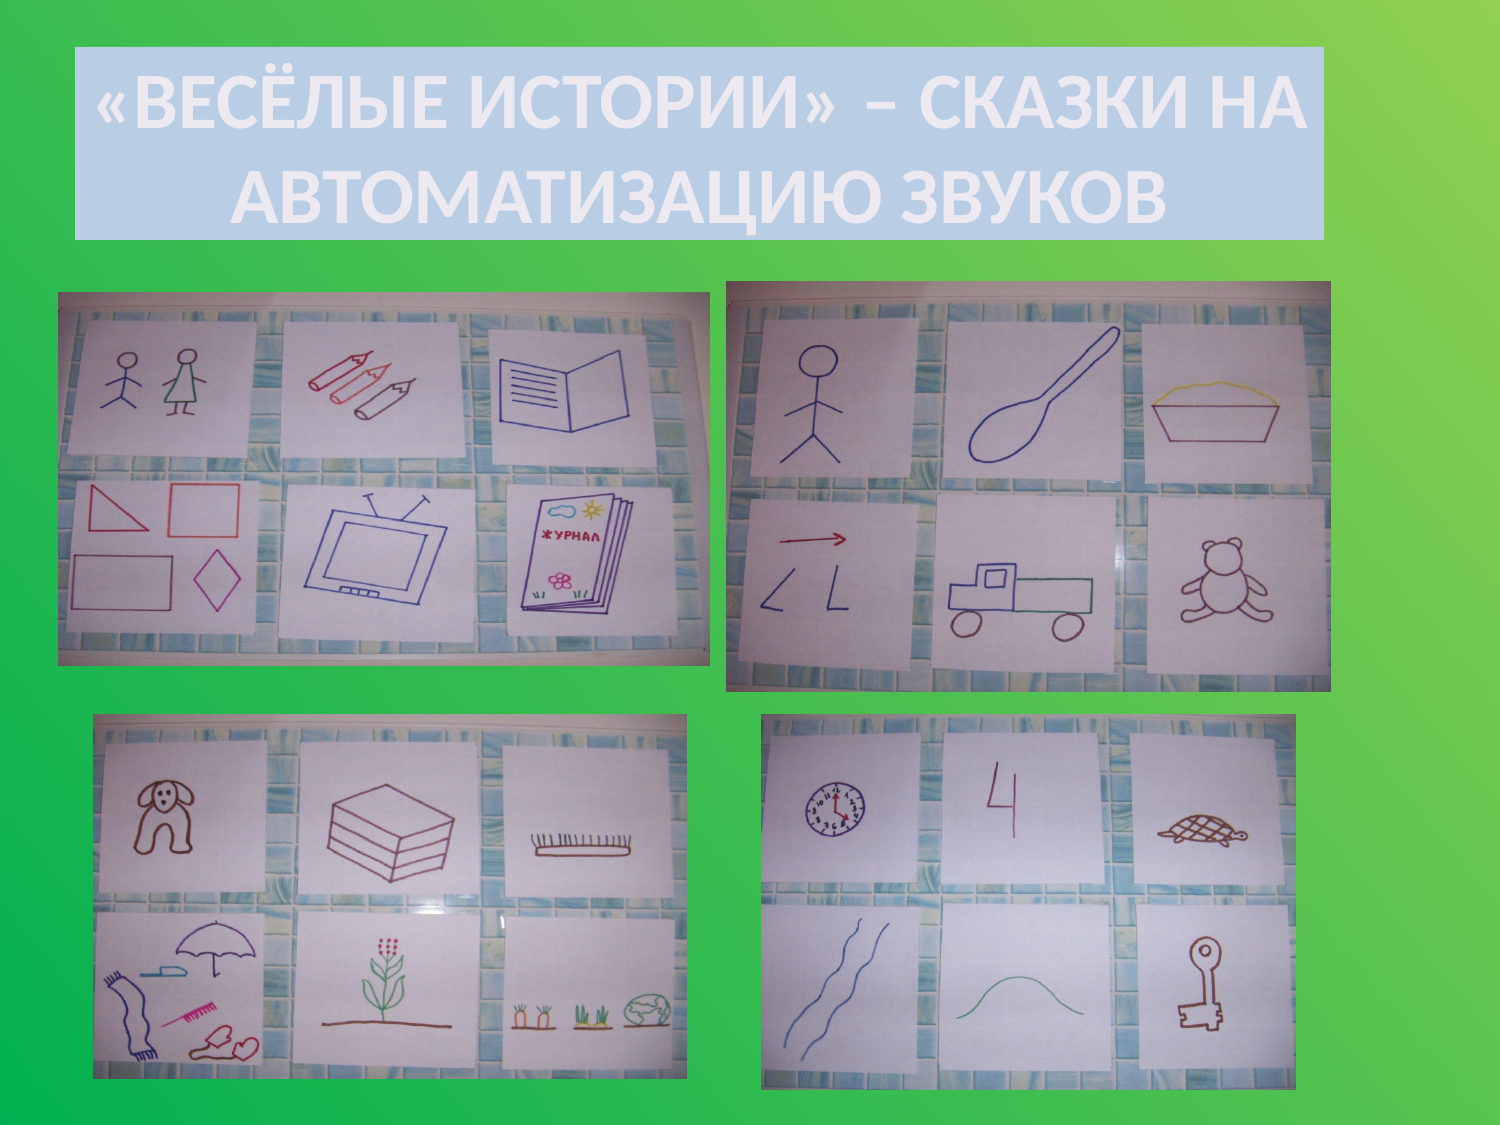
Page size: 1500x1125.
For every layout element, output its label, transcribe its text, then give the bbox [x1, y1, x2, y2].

picture [726, 281, 1332, 692]
title «Весёлые истории» – сказки на автоматизацию звуков [74, 46, 1325, 241]
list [58, 292, 711, 667]
picture [761, 714, 1296, 1091]
picture [93, 714, 687, 1079]
